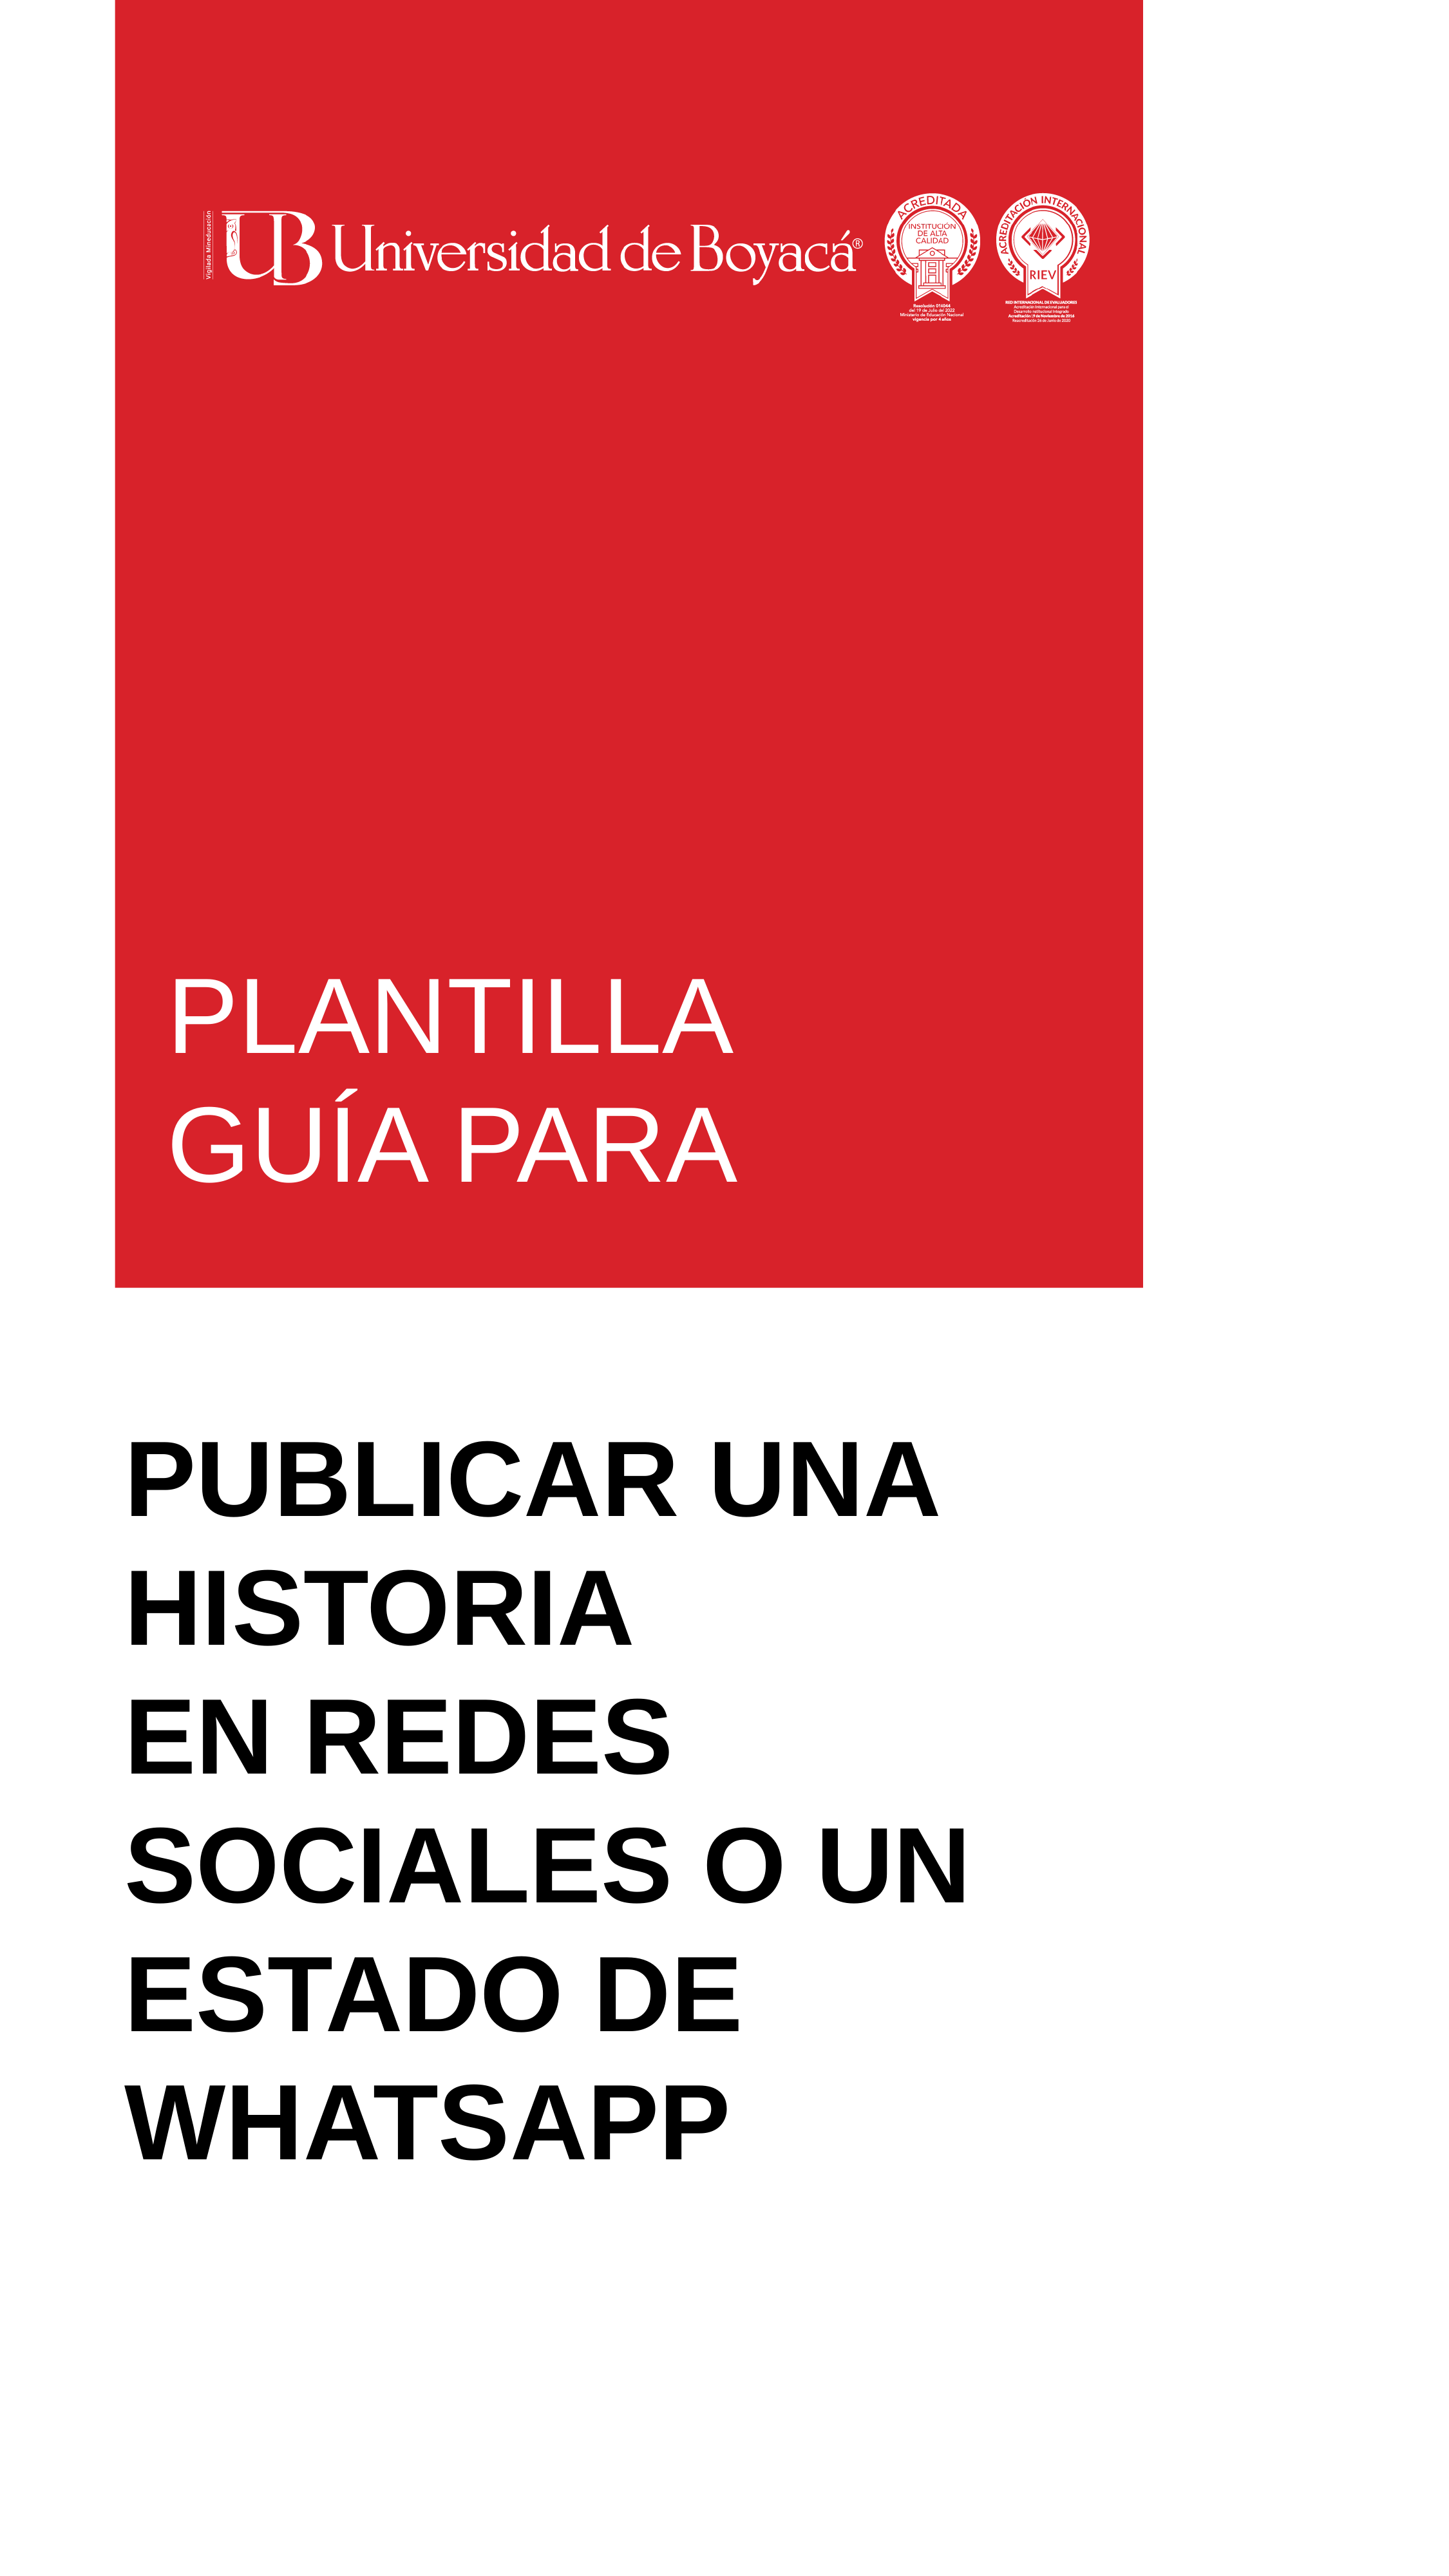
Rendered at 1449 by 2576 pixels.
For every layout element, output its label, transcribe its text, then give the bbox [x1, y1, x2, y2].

text_box PUBLICAR UNA HISTORIA EN REDES SOCIALES O UN ESTADO DE WHATSAPP [115, 1404, 1188, 2186]
text_box PLANTILLA GUÍA PARA [157, 941, 1347, 1208]
picture [170, 160, 1122, 353]
text_box [115, 0, 1144, 1289]
